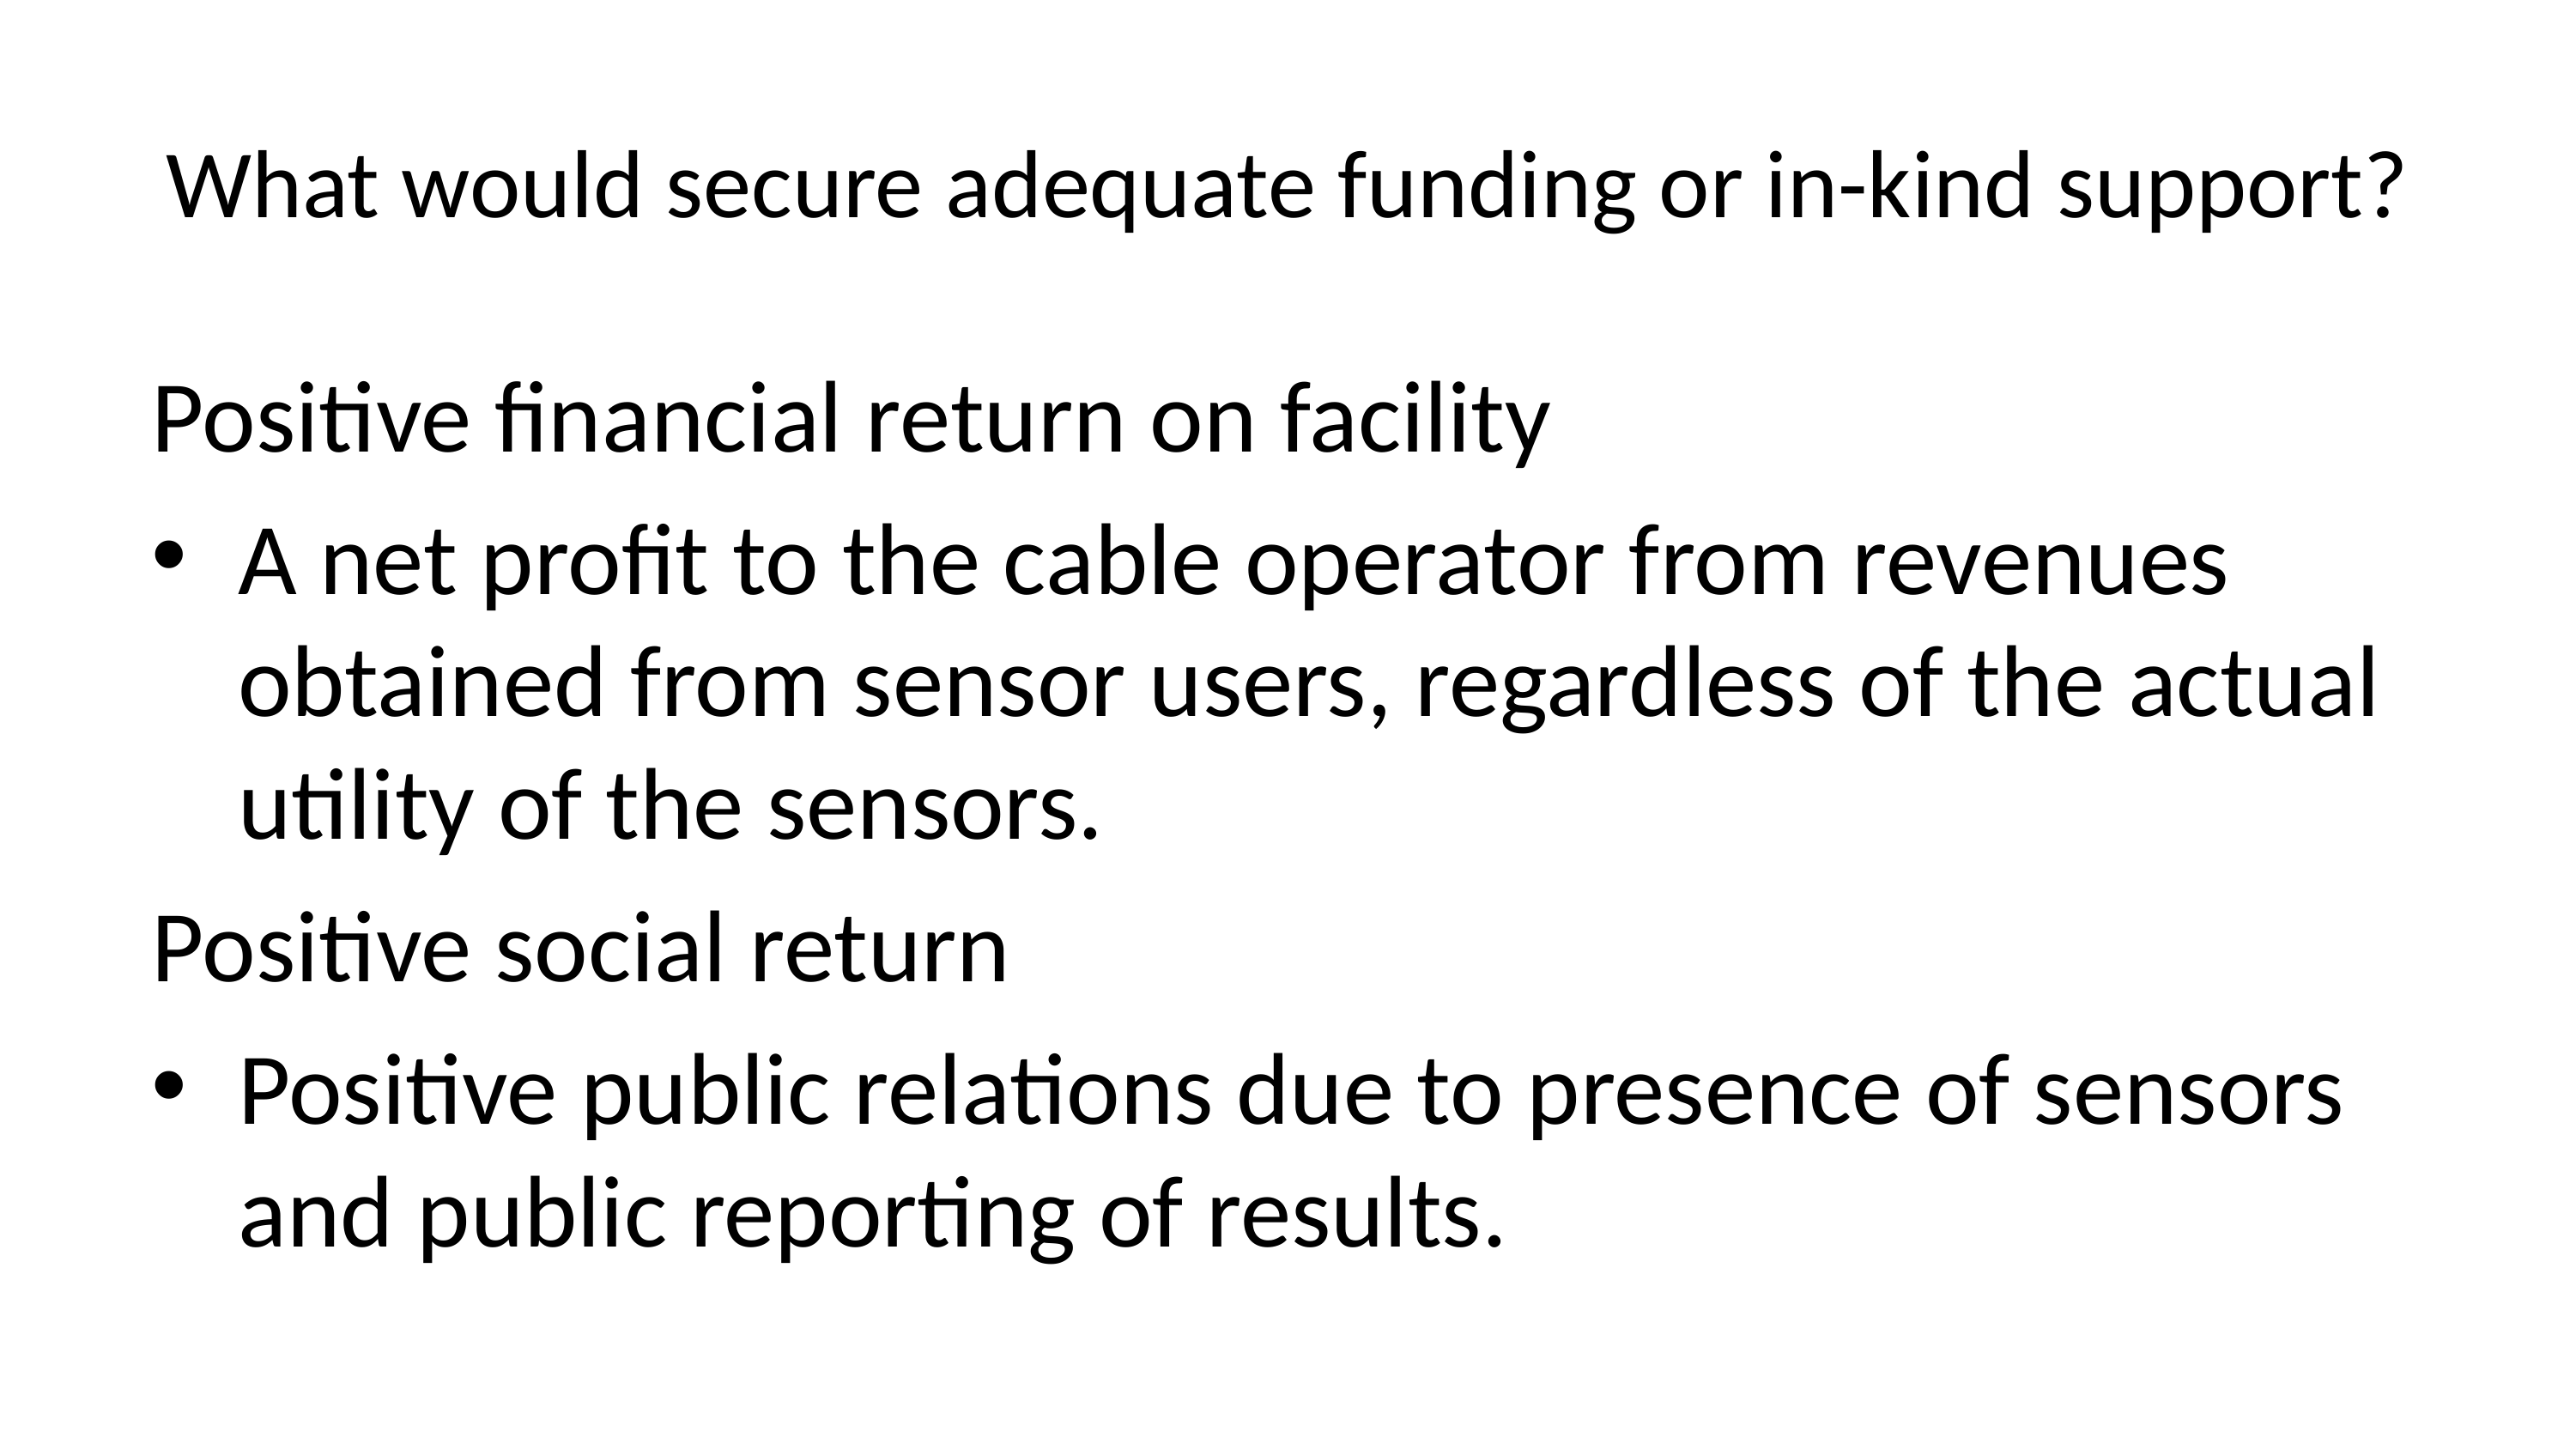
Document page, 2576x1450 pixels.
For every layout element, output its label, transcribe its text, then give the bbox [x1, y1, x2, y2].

title What would secure adequate funding or in-kind support? [129, 58, 2447, 300]
list Positive financial return on facility A net profit to the cable operator from revenues obtained from sensor users, regardless of the actual utility of the sensors. Positive social return Positive public relations due to presence of sensors and public reporting of results. [129, 337, 2447, 1295]
